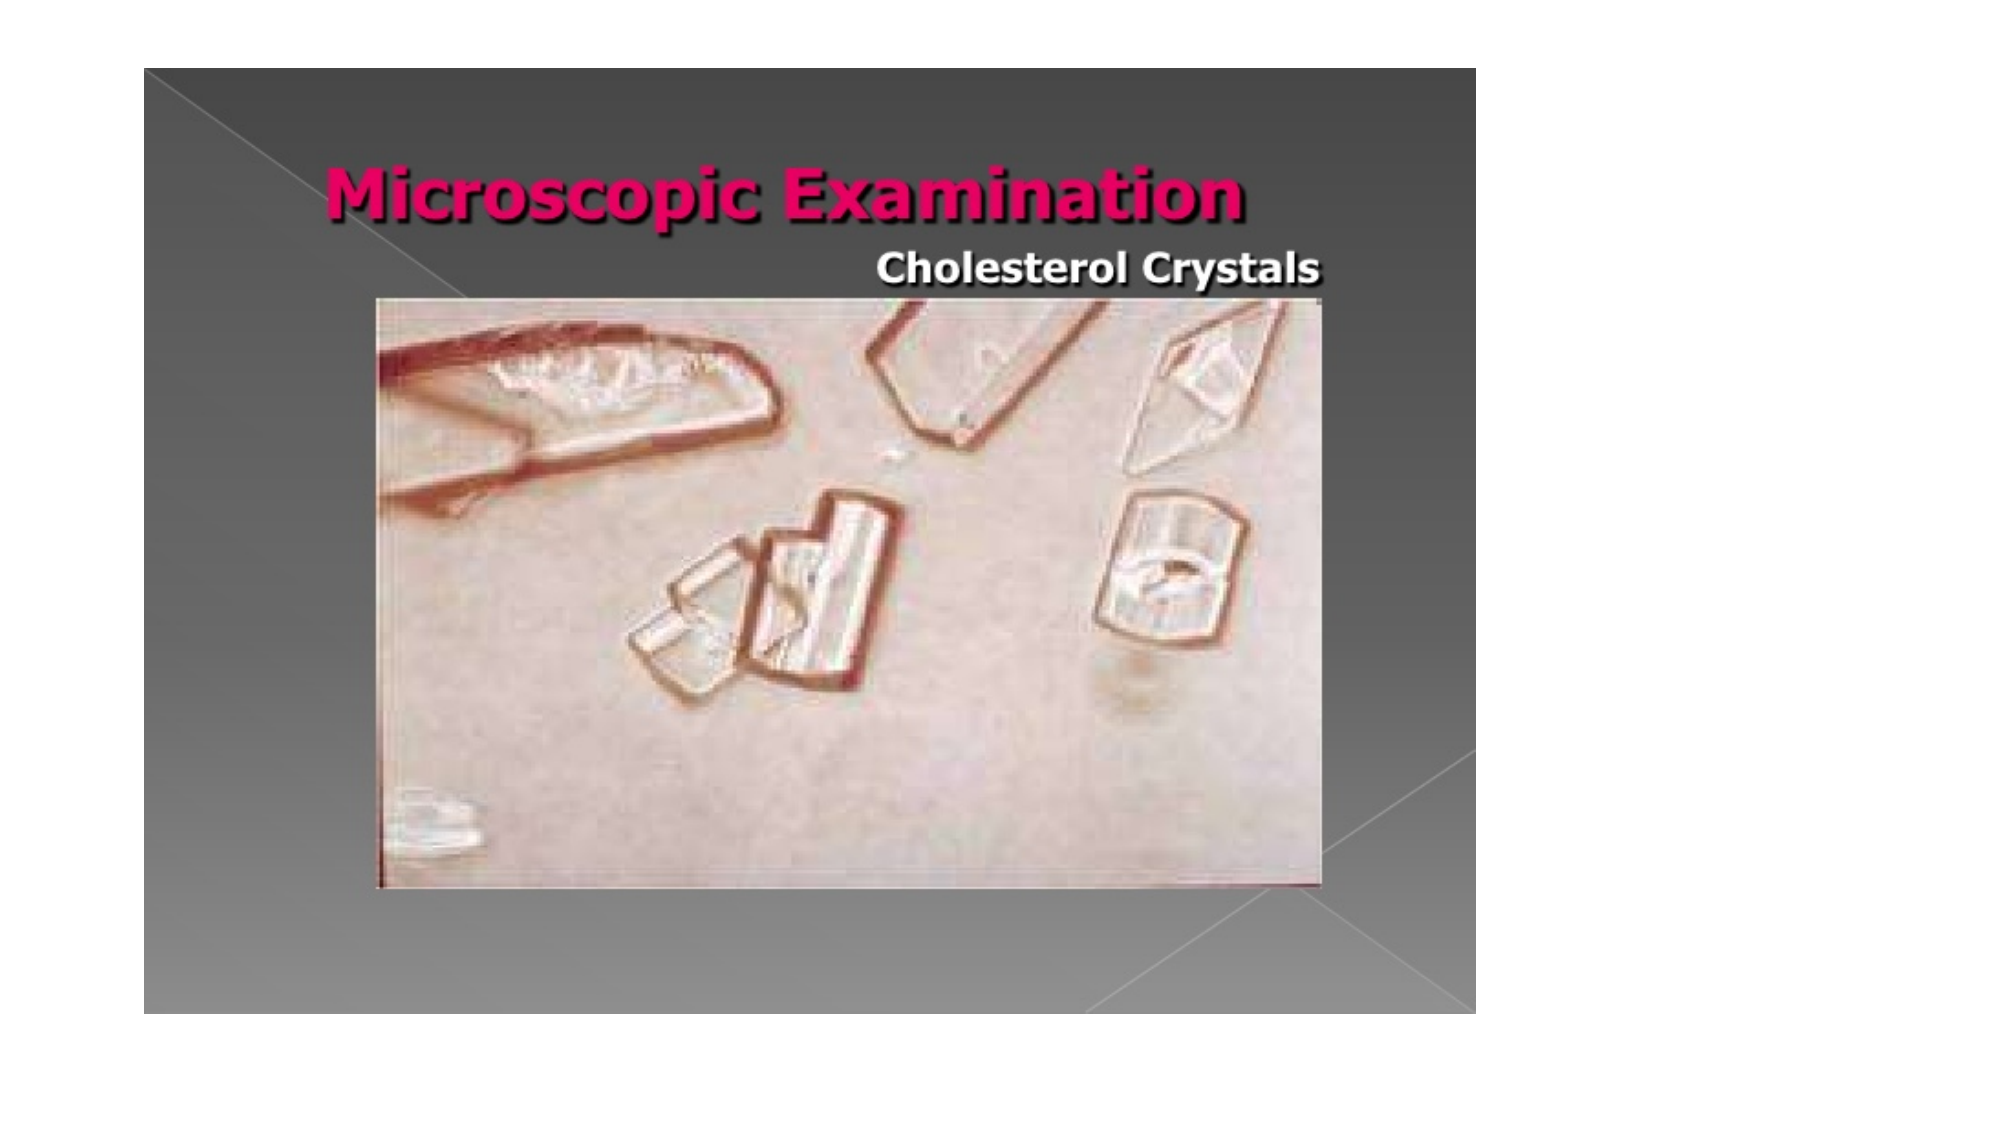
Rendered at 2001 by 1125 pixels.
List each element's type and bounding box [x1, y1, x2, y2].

list [144, 68, 1476, 1014]
